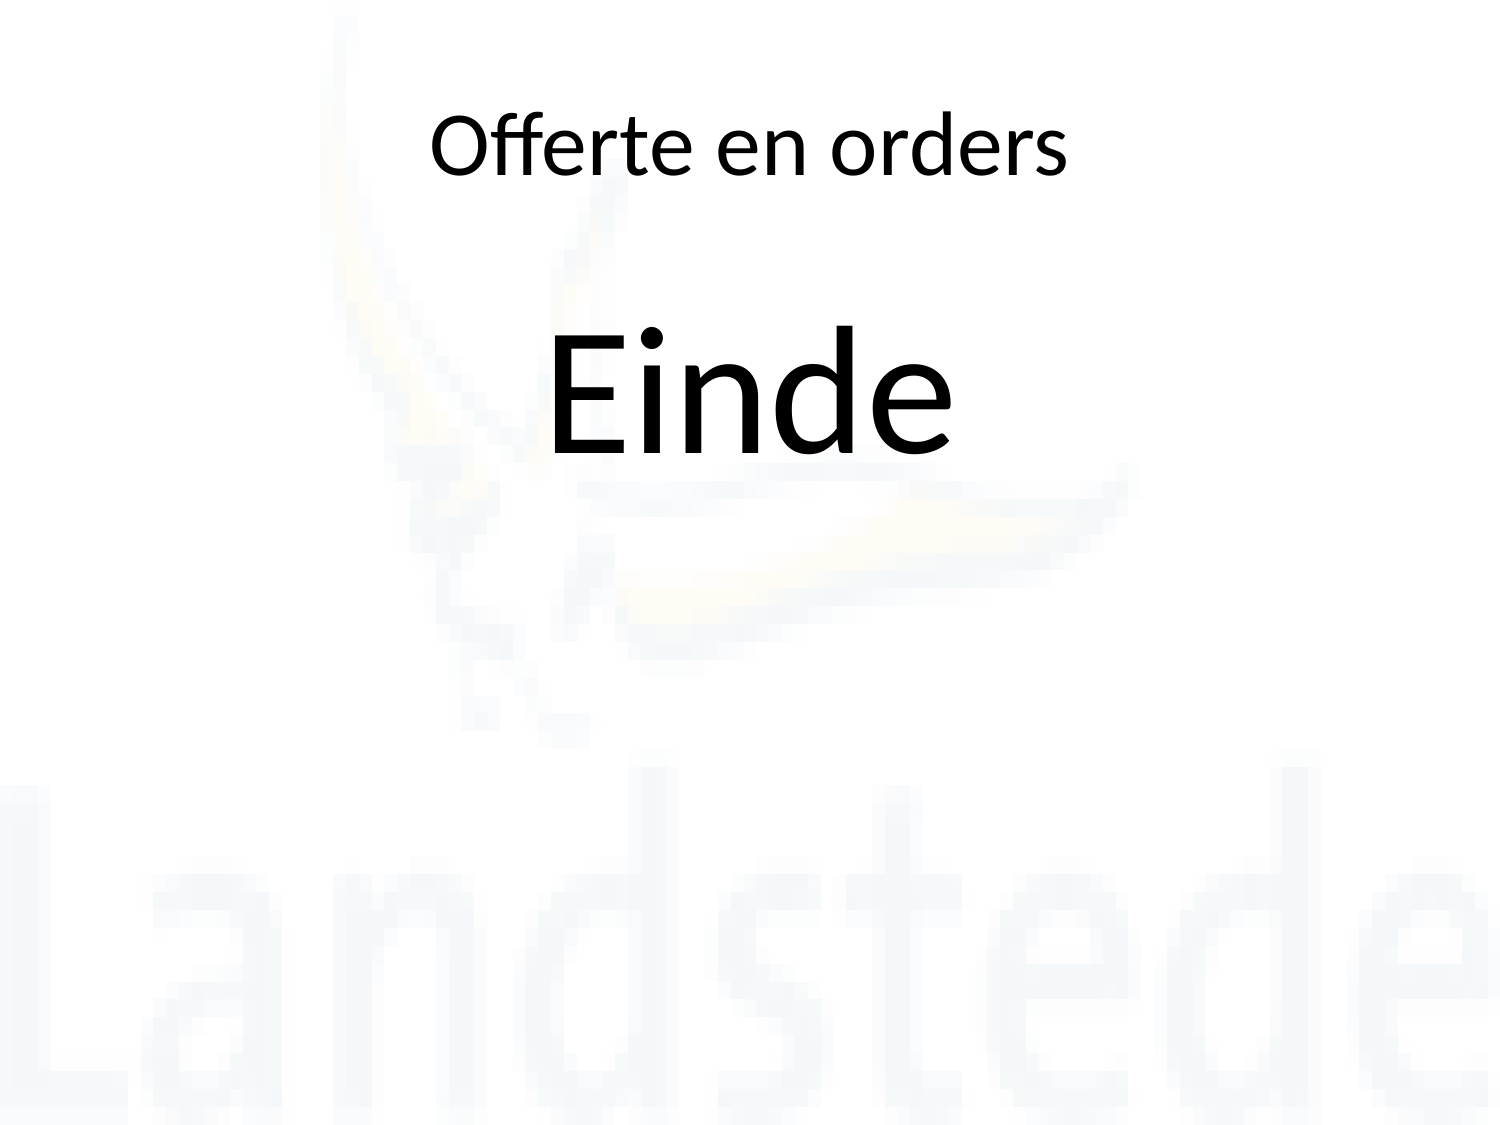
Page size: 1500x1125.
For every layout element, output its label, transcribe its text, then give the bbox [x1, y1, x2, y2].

title Offerte en orders [75, 45, 1425, 233]
list Einde [75, 262, 1425, 1005]
